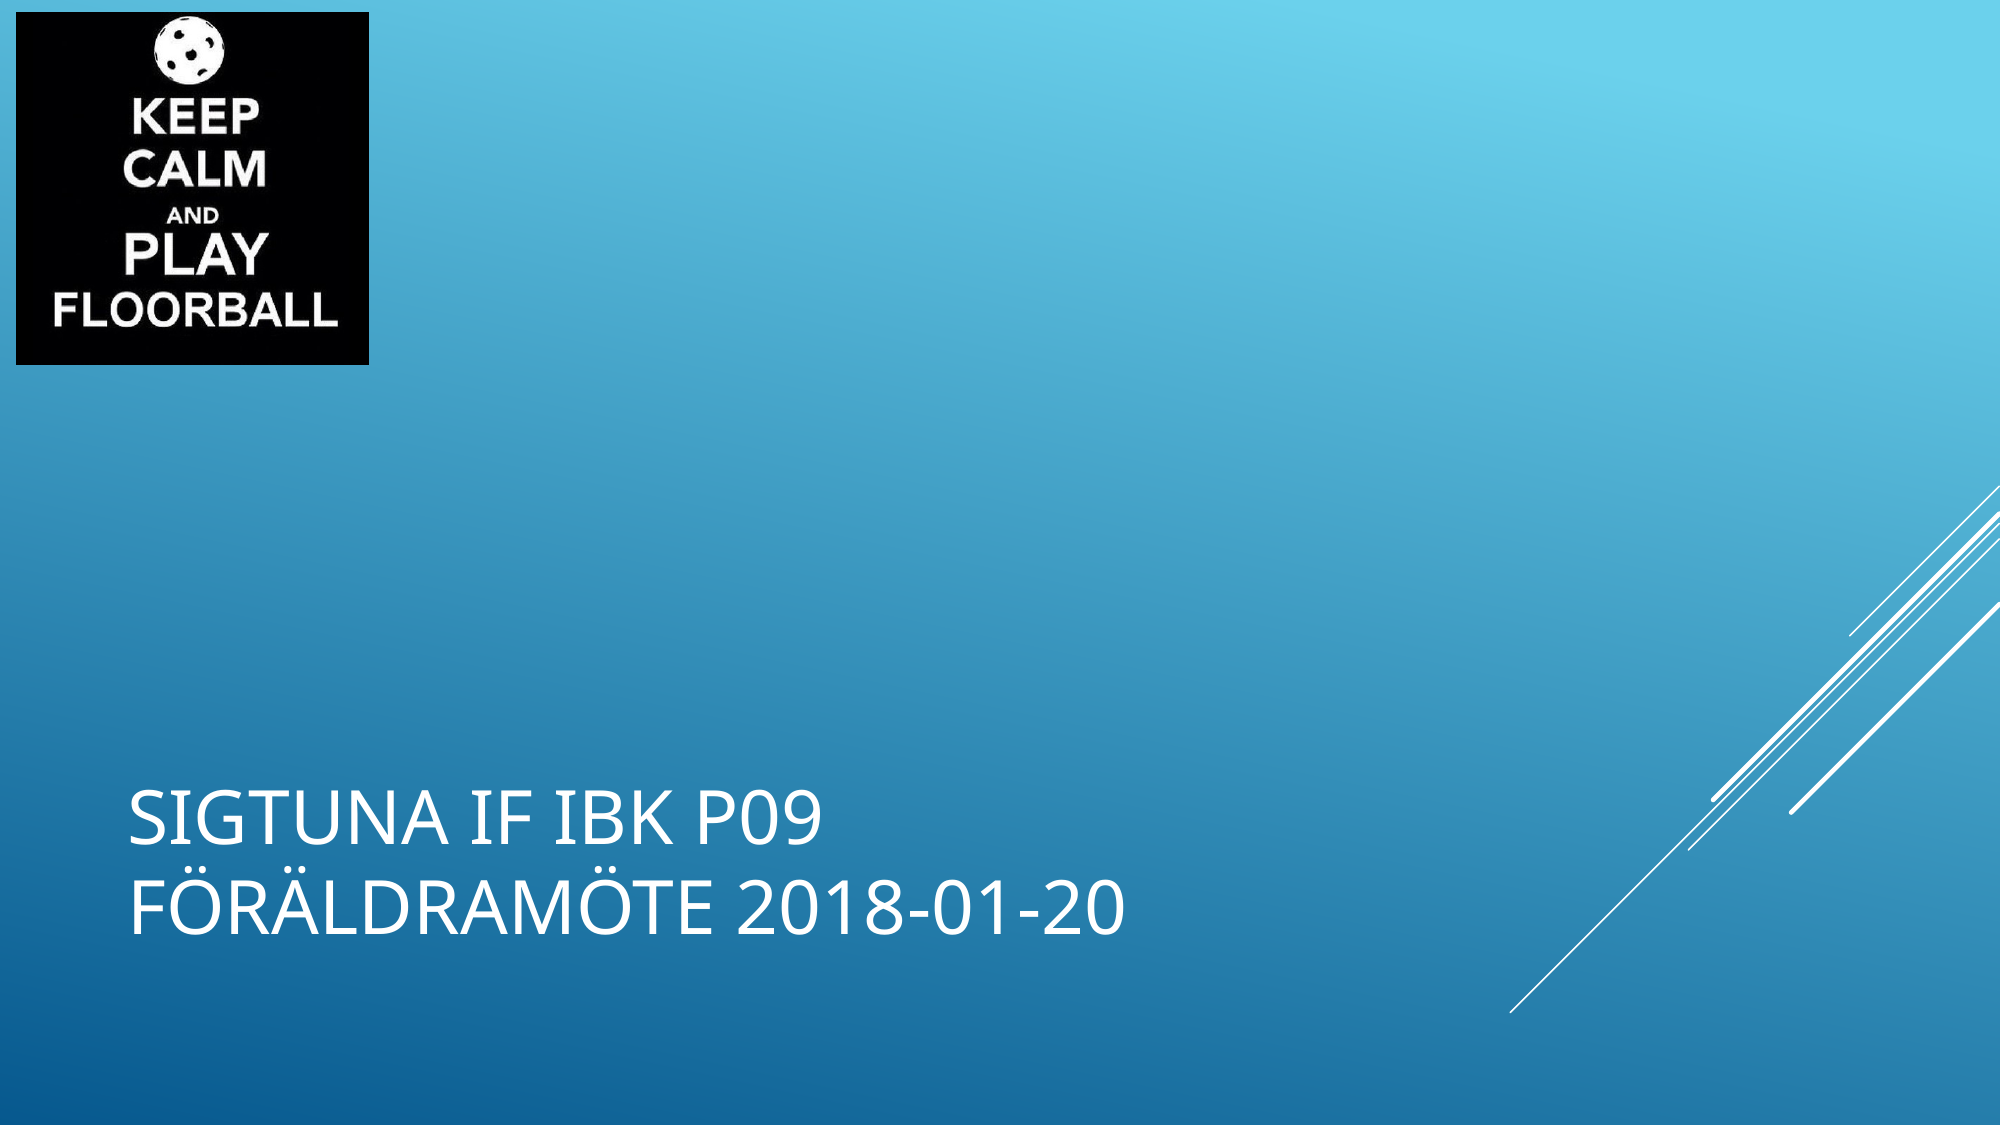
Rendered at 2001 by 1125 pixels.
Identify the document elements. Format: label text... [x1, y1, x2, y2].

picture [16, 11, 370, 365]
title Sigtuna if ibk p09 föräldramöte 2018-01-20 [112, 736, 1513, 984]
